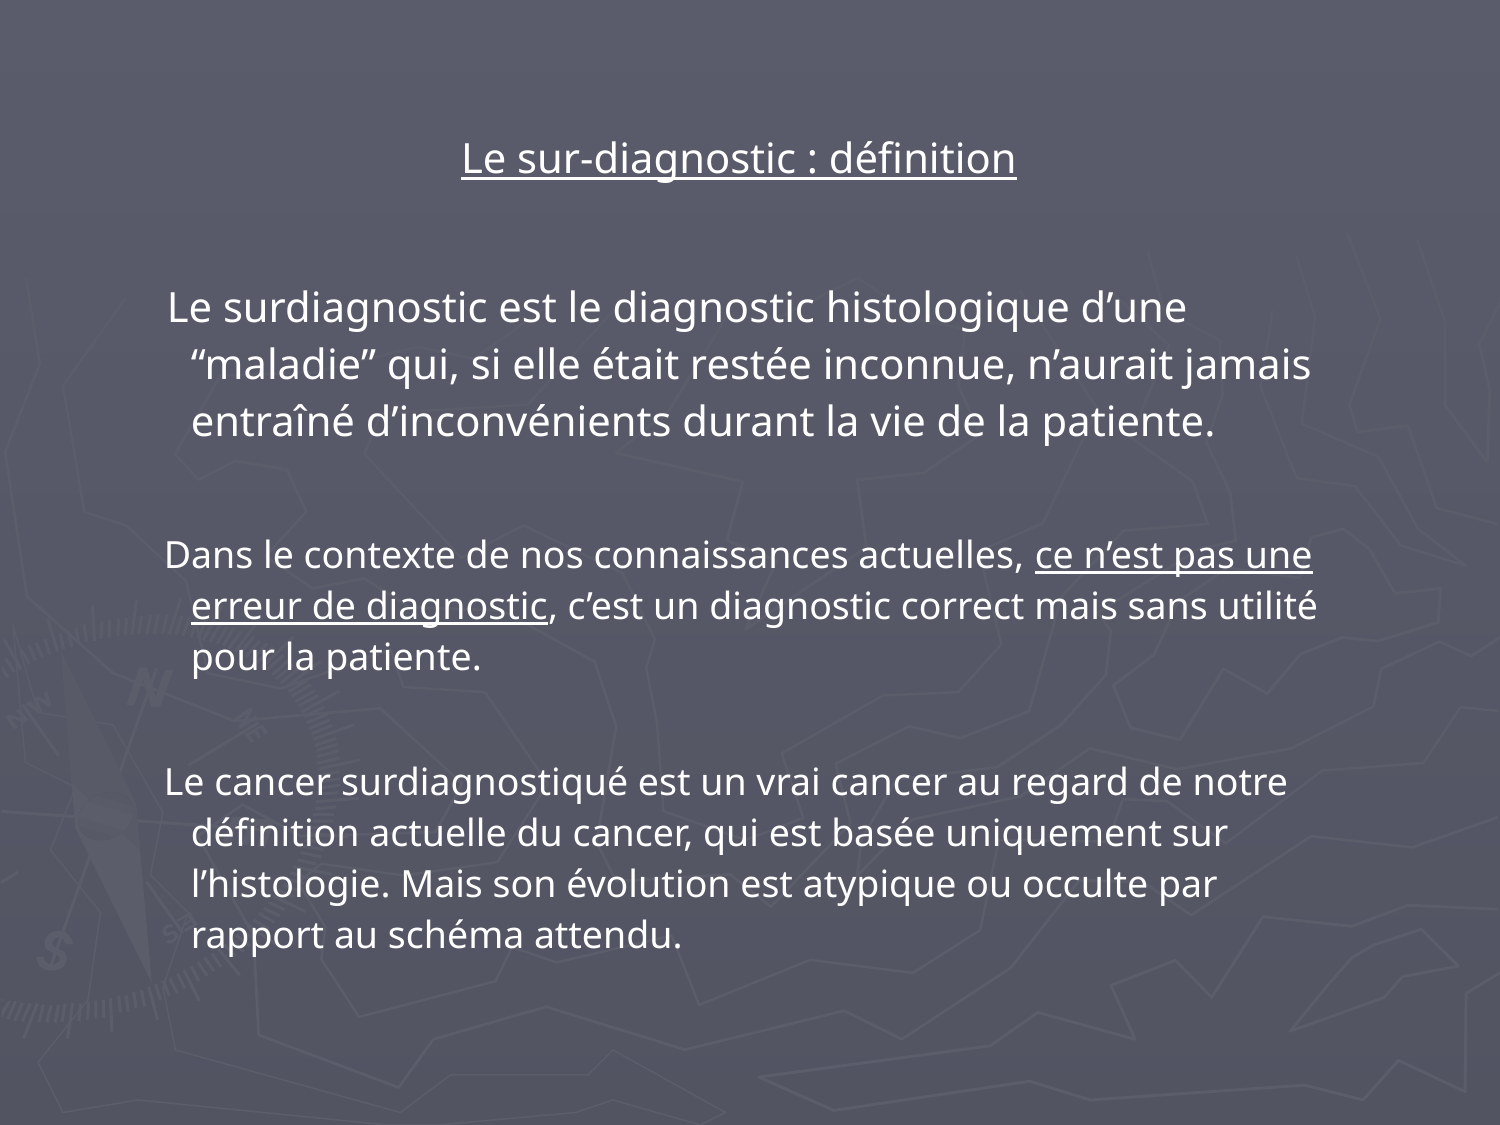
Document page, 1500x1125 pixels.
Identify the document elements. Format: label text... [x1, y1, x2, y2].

list Le surdiagnostic est le diagnostic histologique d’une “maladie” qui, si elle était restée inconnue, n’aurait jamais entraîné d’inconvénients durant la vie de la patiente. Dans le contexte de nos connaissances actuelles, ce n’est pas une erreur de diagnostic, c’est un diagnostic correct mais sans utilité pour la patiente. Le cancer surdiagnostiqué est un vrai cancer au regard de notre définition actuelle du cancer, qui est basée uniquement sur l’histologie. Mais son évolution est atypique ou occulte par rapport au schéma attendu. [126, 269, 1332, 1125]
title Le sur-diagnostic : définition [24, 108, 1454, 206]
